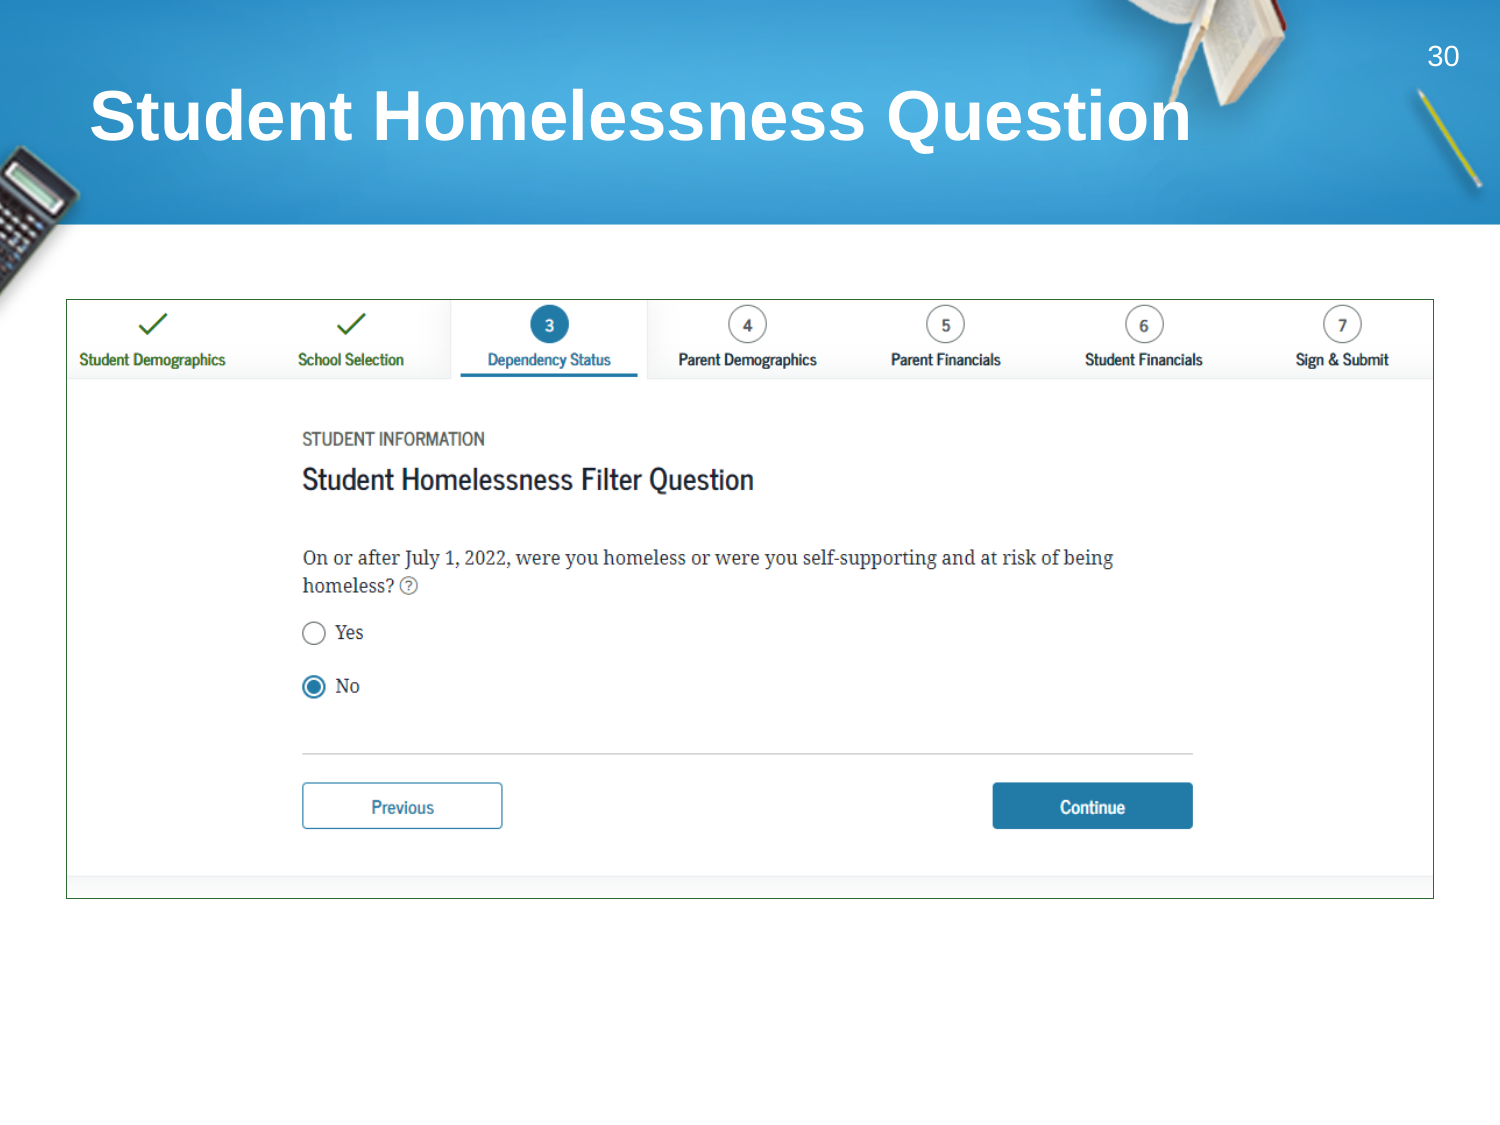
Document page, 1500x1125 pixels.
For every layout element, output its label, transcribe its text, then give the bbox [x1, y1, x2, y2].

picture [0, 0, 1500, 1125]
title Student Homelessness Question [75, 26, 1388, 198]
slide_number 30 [1387, 24, 1475, 85]
